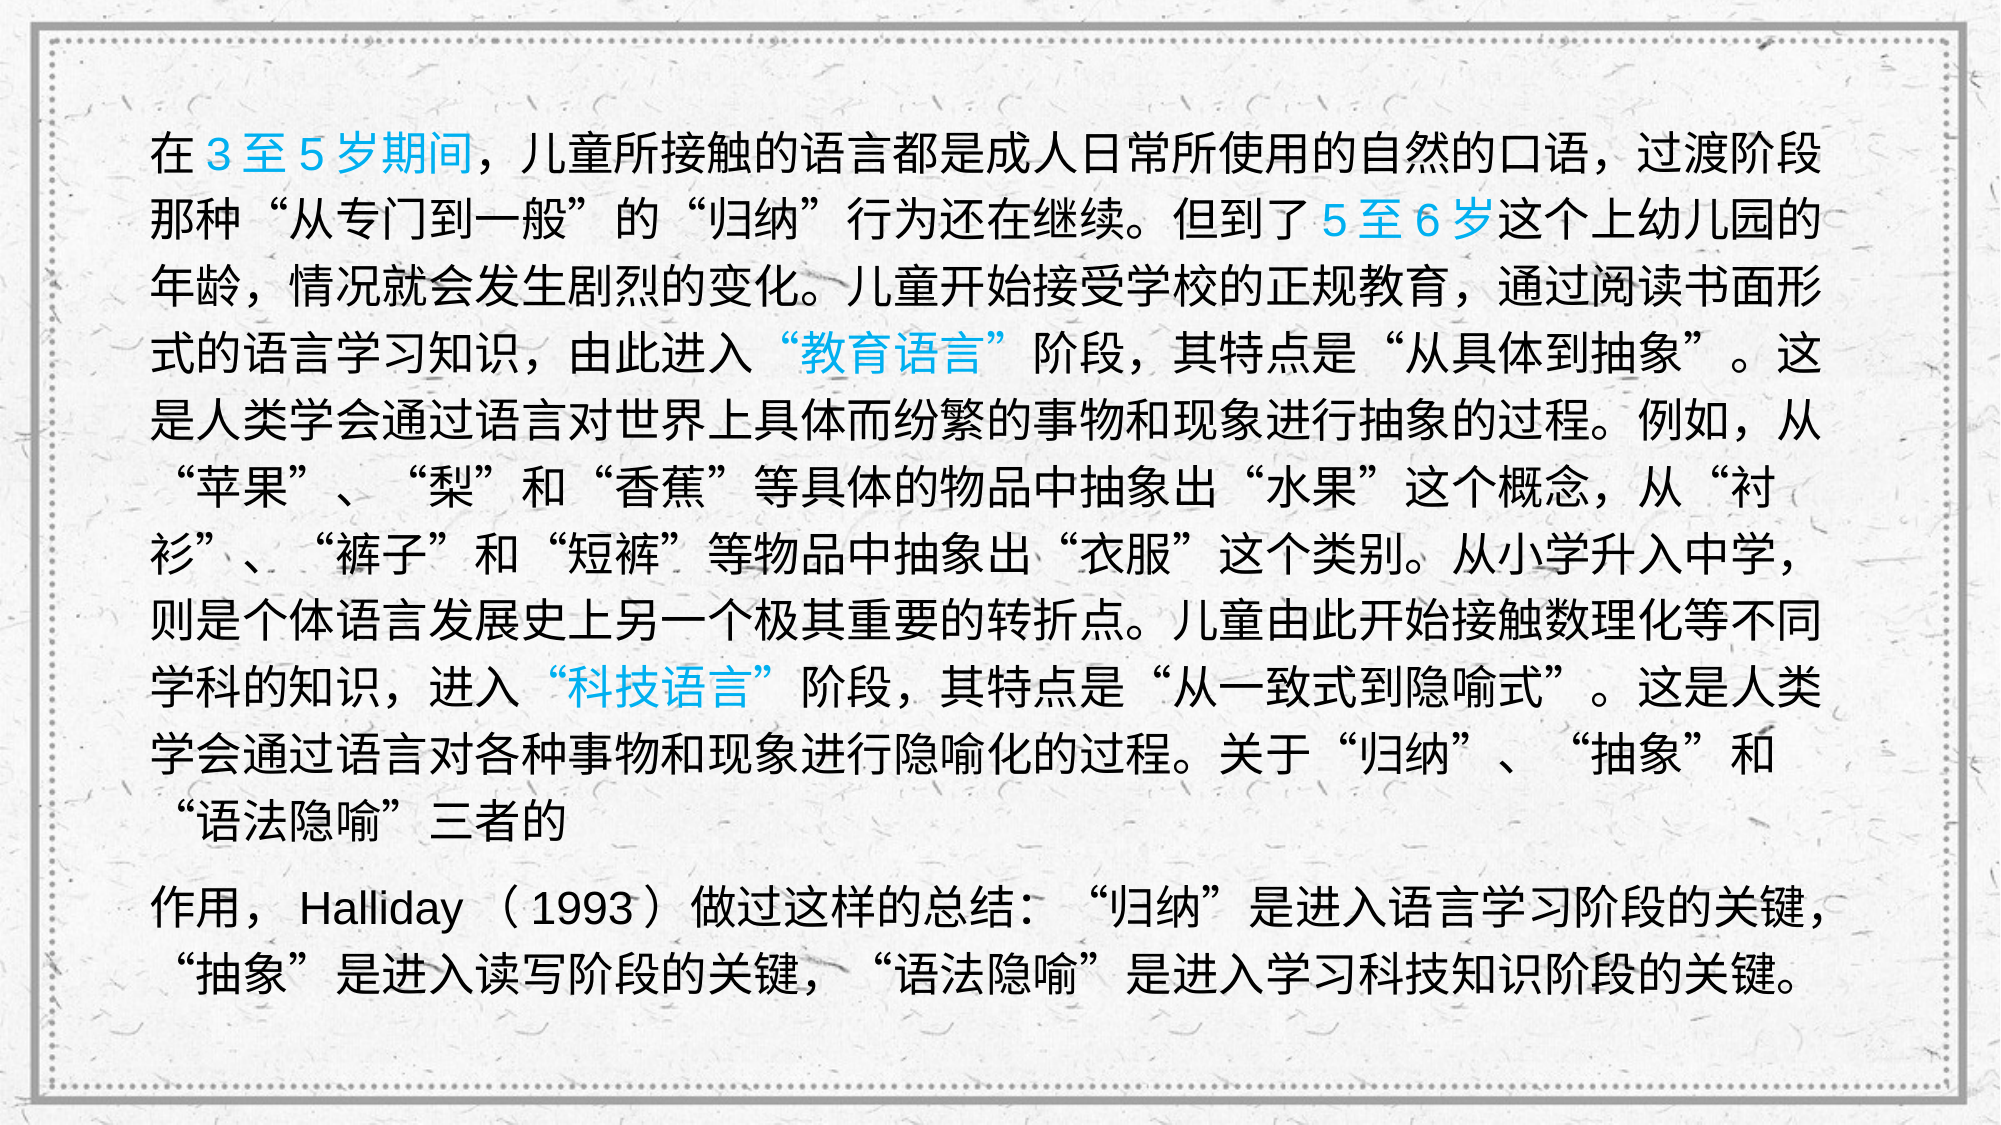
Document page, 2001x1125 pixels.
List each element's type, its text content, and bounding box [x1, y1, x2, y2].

list 在3至5岁期间，儿童所接触的语言都是成人日常所使用的自然的口语，过渡阶段那种“从专门到一般”的“归纳”行为还在继续。但到了5至6岁这个上幼儿园的年龄，情况就会发生剧烈的变化。儿童开始接受学校的正规教育，通过阅读书面形式的语言学习知识，由此进入“教育语言”阶段，其特点是“从具体到抽象”。这是人类学会通过语言对世界上具体而纷繁的事物和现象进行抽象的过程。例如，从“苹果”、“梨”和“香蕉”等具体的物品中抽象出“水果”这个概念，从“衬衫”、“裤子”和“短裤”等物品中抽象出“衣服”这个类别。从小学升入中学，则是个体语言发展史上另一个极其重要的转折点。儿童由此开始接触数理化等不同学科的知识，进入“科技语言”阶段，其特点是“从一致式到隐喻式”。这是人类学会通过语言对各种事物和现象进行隐喻化的过程。关于“归纳”、“抽象”和“语法隐喻”三者的 作用，Halliday（1993）做过这样的总结：“归纳”是进入语言学习阶段的关键，“抽象”是进入读写阶段的关键，“语法隐喻”是进入学习科技知识阶段的关键。 [134, 104, 1863, 1014]
picture [0, 0, 2001, 1125]
